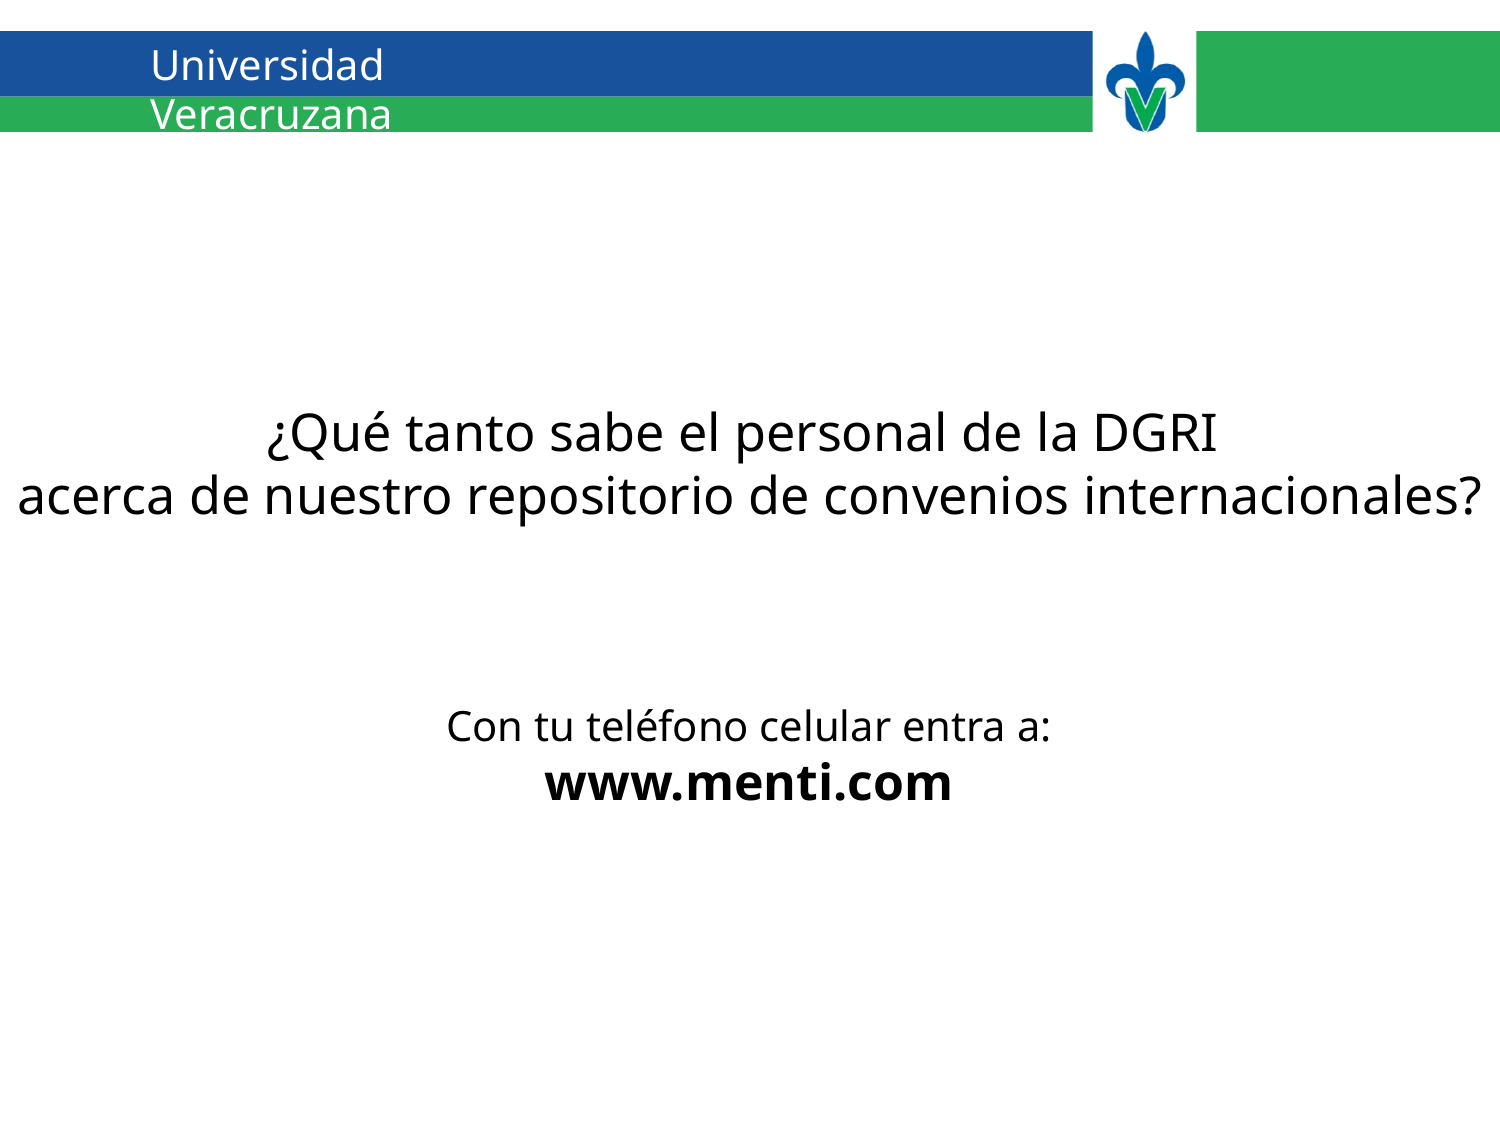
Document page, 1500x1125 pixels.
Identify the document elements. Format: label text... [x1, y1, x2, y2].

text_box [0, 30, 1500, 133]
title ¿Qué tanto sabe el personal de la DGRI acerca de nuestro repositorio de convenios internacionales? [0, 385, 1500, 539]
text_box Con tu teléfono celular entra a: www.menti.com [0, 692, 1500, 818]
